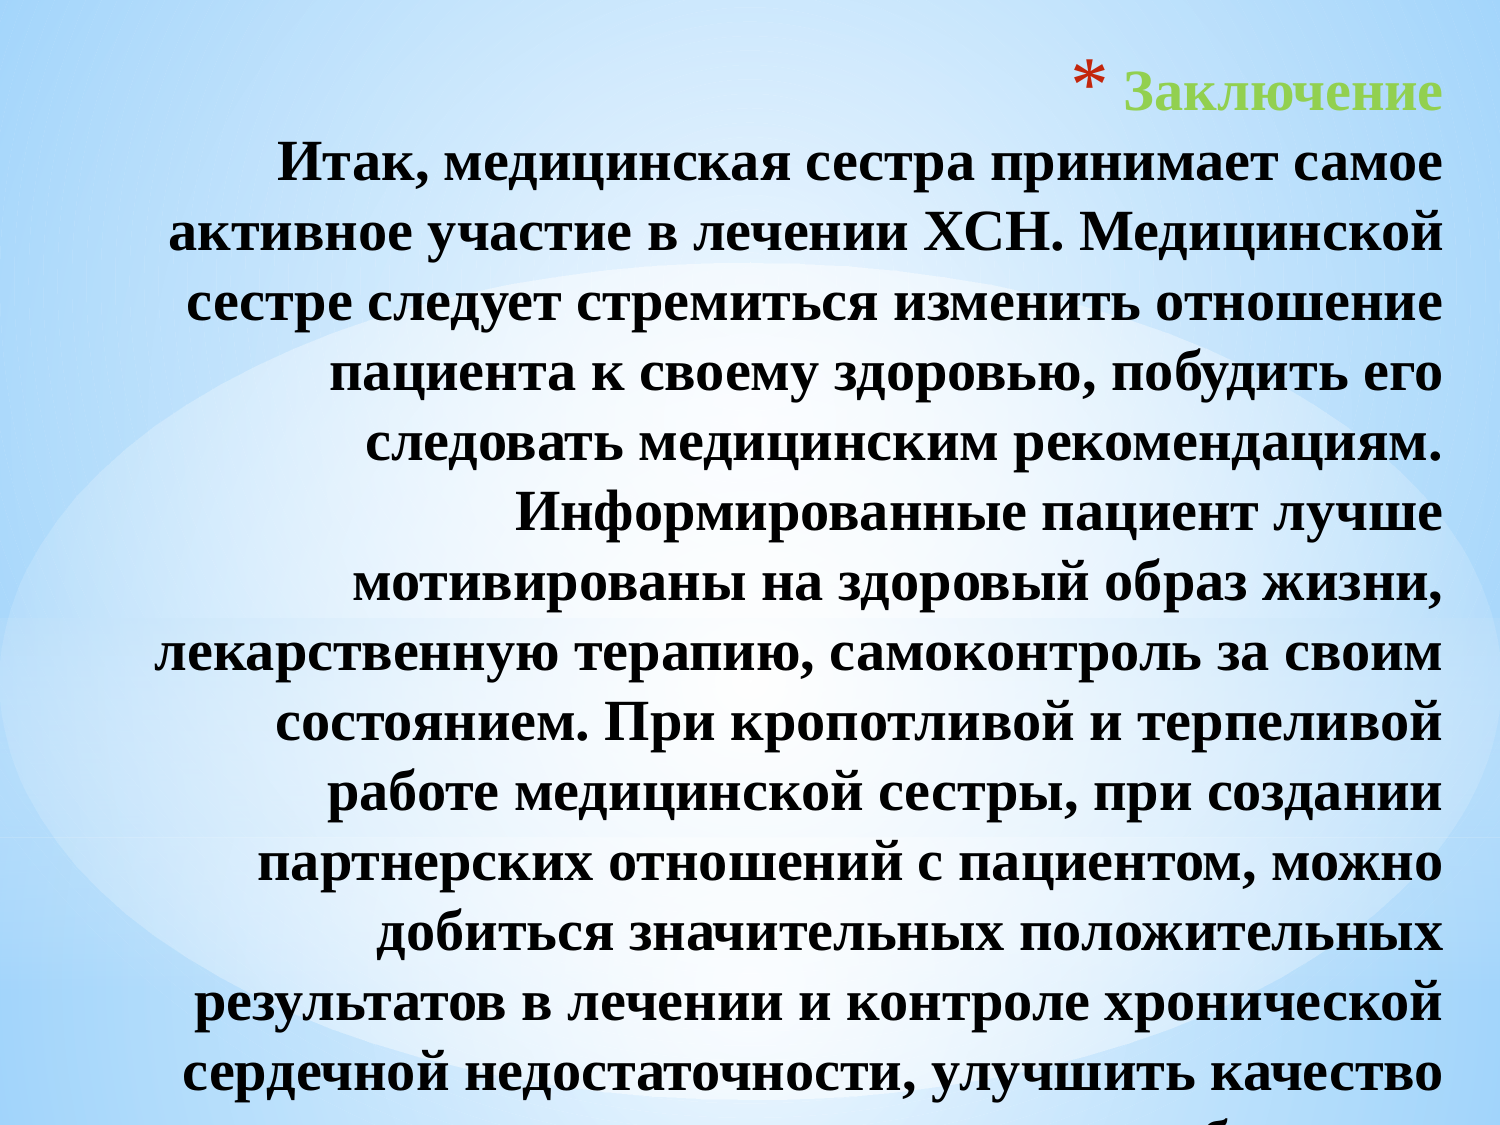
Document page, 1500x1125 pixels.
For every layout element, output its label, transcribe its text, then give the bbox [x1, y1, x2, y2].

title Заключение Итак, медицинская сестра принимает самое активное участие в лечении ХСН. Медицинской сестре следует стремиться изменить отношение пациента к своему здоровью, побудить его следовать медицинским рекомендациям. Информированные пациент лучше мотивированы на здоровый образ жизни, лекарственную терапию, самоконтроль за своим состоянием. При кропотливой и терпеливой работе медицинской сестры, при создании партнерских отношений с пациентом, можно добиться значительных положительных результатов в лечении и контроле хронической сердечной недостаточности, улучшить качество жизни больных. [75, 45, 1459, 1094]
